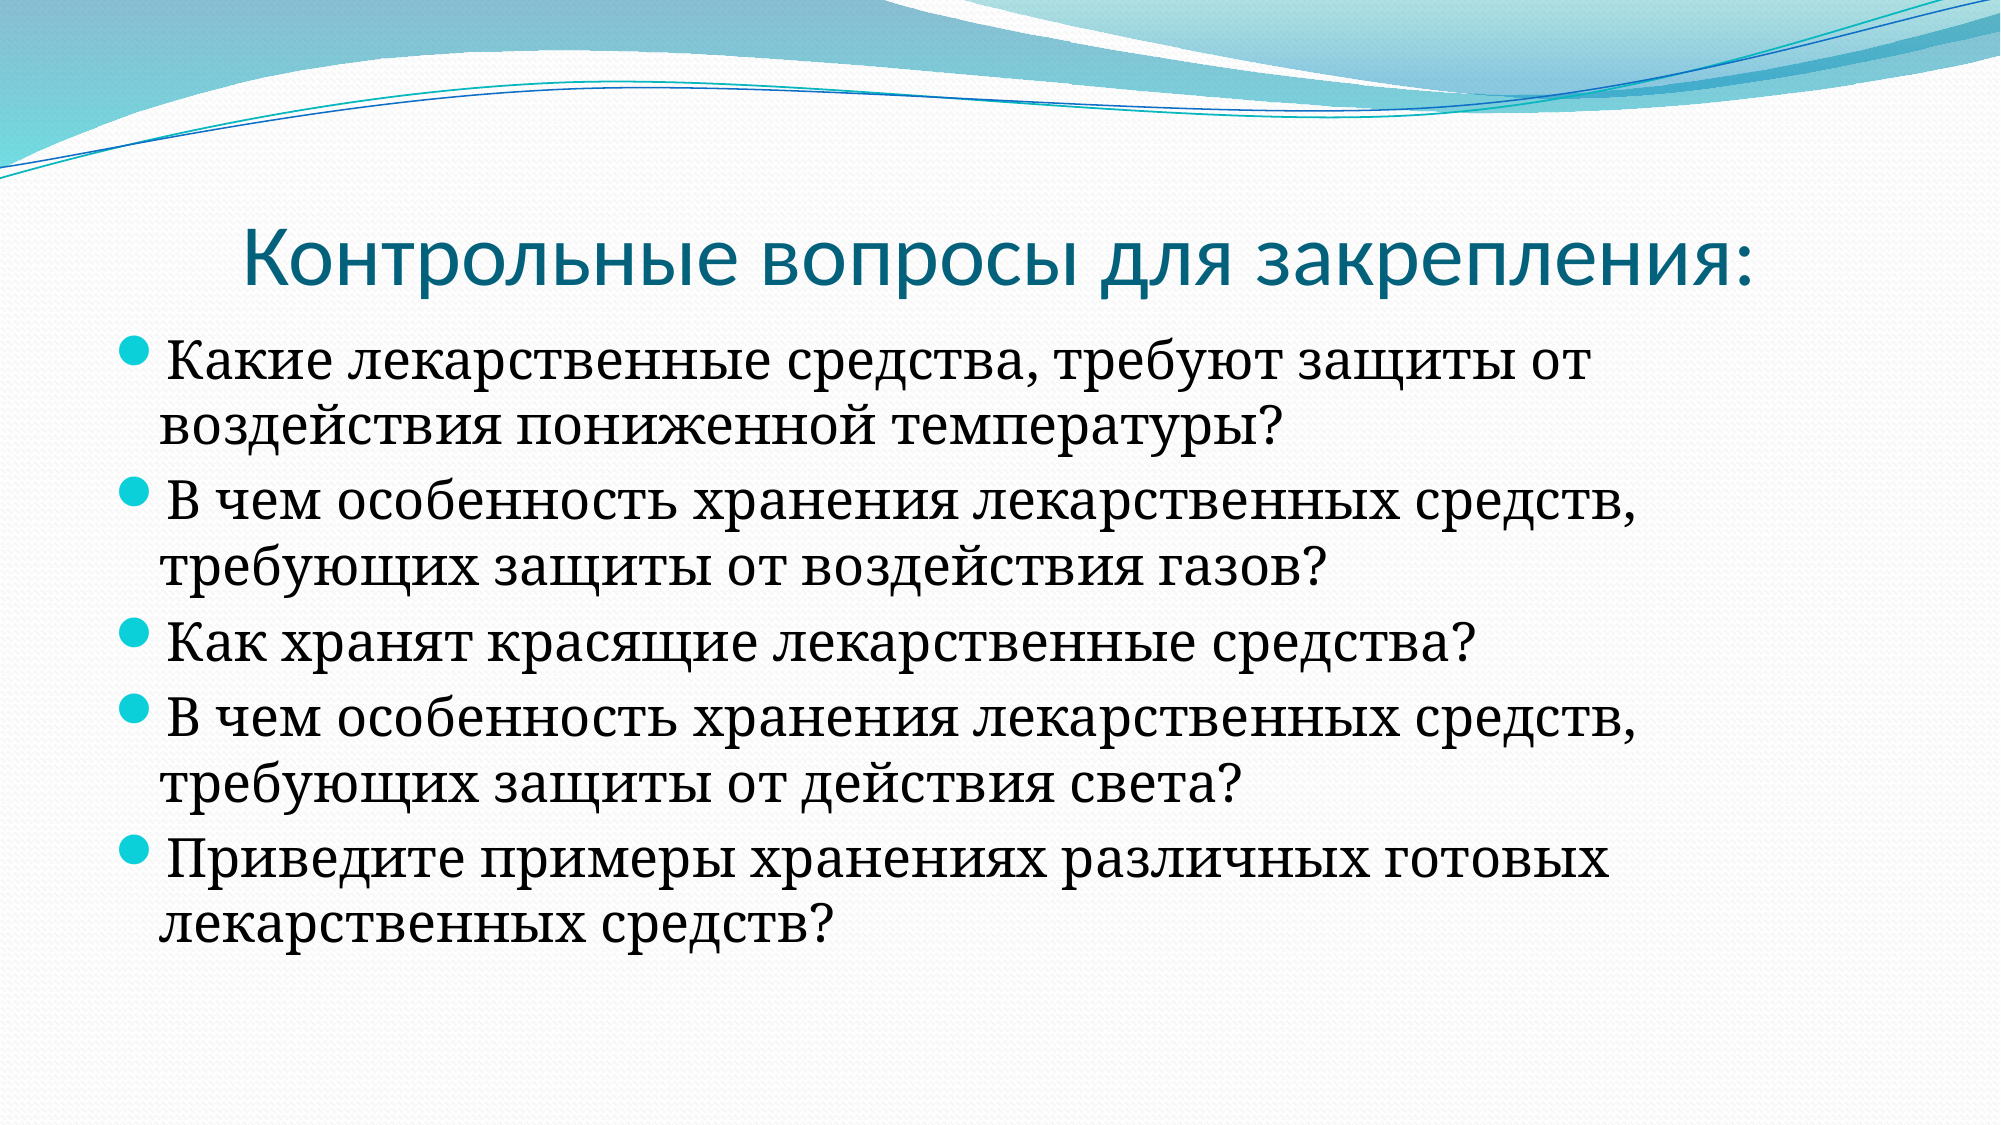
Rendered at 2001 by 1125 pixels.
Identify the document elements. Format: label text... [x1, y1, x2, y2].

title Контрольные вопросы для закрепления: [99, 115, 1900, 303]
list Какие лекарственные средства, требуют защиты от воздействия пониженной температуры? В чем особенность хранения лекарственных средств, требующих защиты от воздействия газов? Как хранят красящие лекарственные средства? В чем особенность хранения лекарственных средств, требующих защиты от действия света? Приведите примеры хранениях различных готовых лекарственных средств? [99, 317, 1900, 1038]
